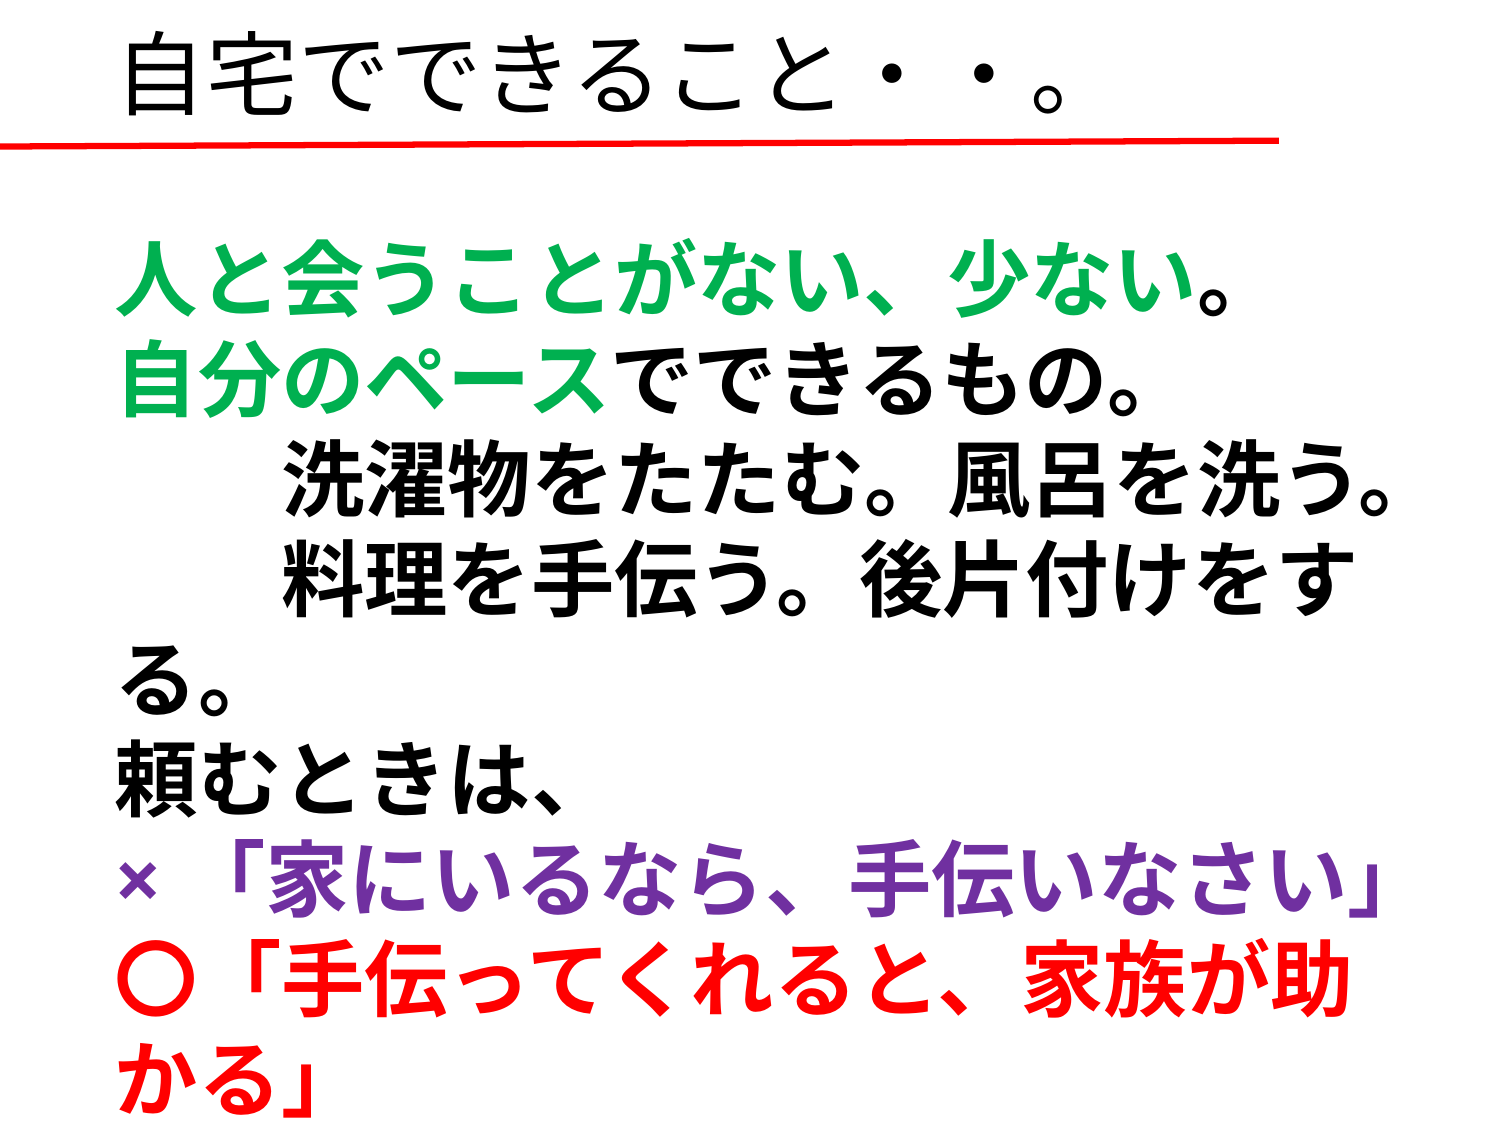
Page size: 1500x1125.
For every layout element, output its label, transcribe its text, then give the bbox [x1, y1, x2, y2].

text_box 人と会うことがない、少ない。 自分のペースでできるもの。 洗濯物をたたむ。風呂を洗う。 料理を手伝う。後片付けをする。 頼むときは、 ×「家にいるなら、手伝いなさい」 〇「手伝ってくれると、家族が助かる」 自分も役に立っていうという感覚で。 [100, 220, 1449, 1043]
text_box 自宅でできること・・。 [100, 0, 1315, 144]
